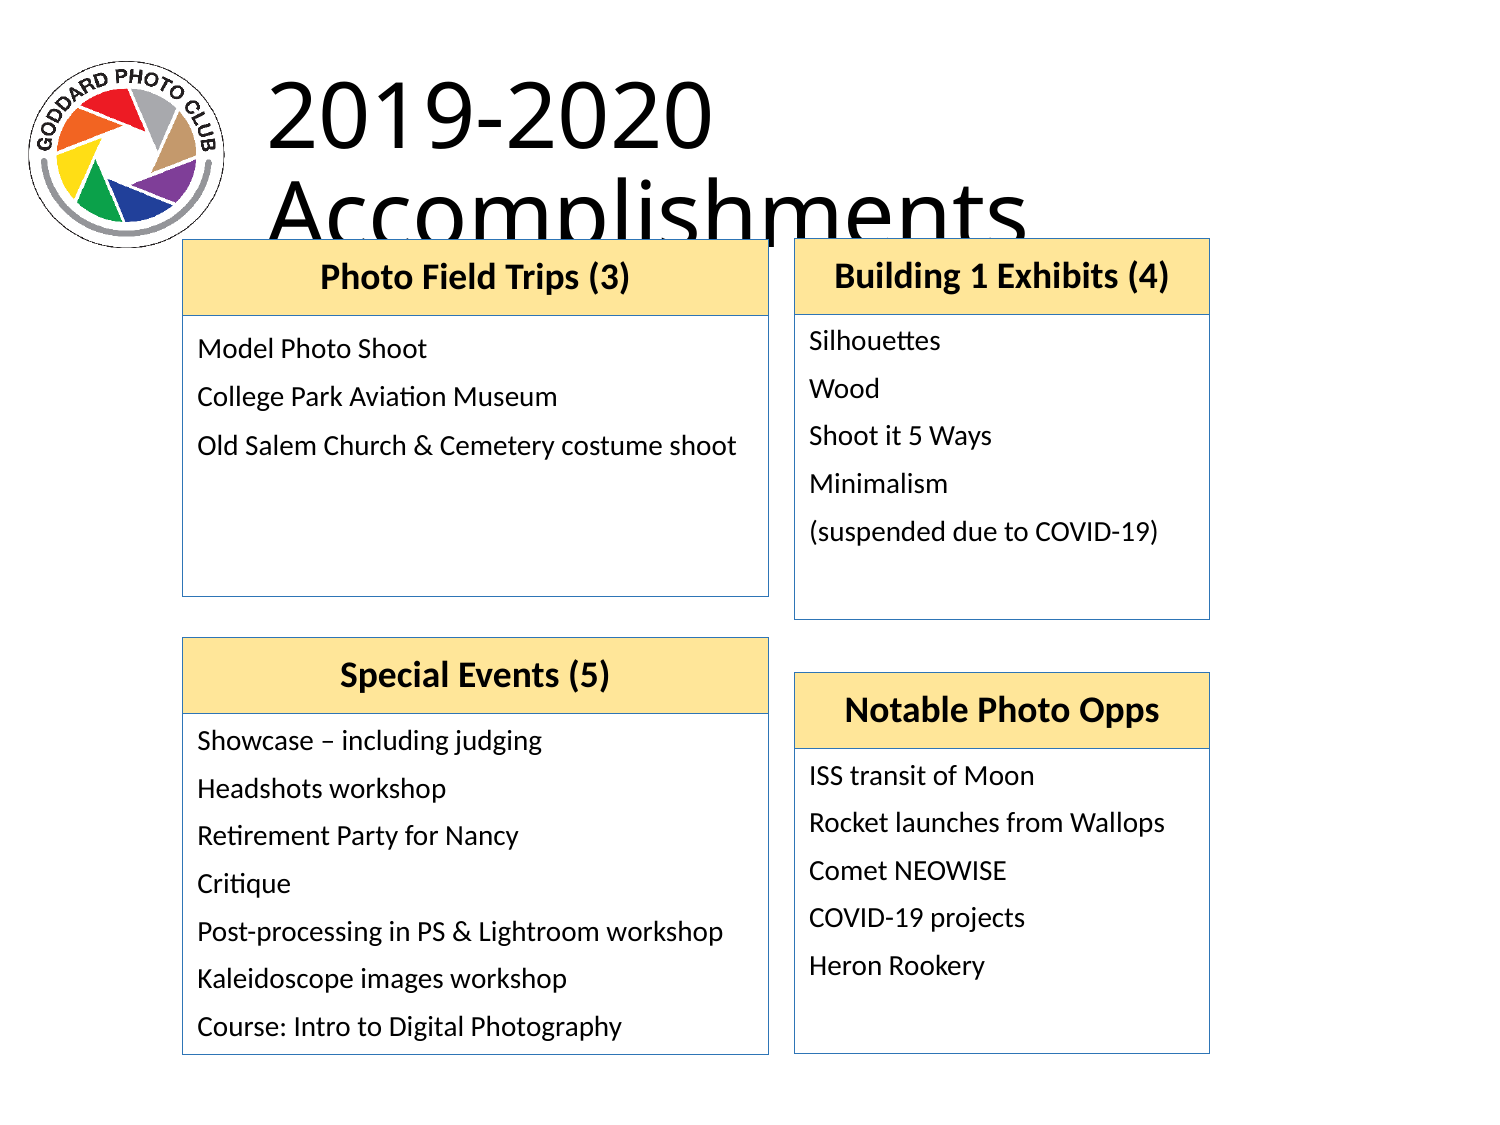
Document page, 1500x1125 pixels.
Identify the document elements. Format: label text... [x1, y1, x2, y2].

text_box Model Photo Shoot College Park Aviation Museum Old Salem Church & Cemetery costume shoot [182, 315, 769, 597]
text_box Showcase – including judging Headshots workshop Retirement Party for Nancy Critique Post-processing in PS & Lightroom workshop Kaleidoscope images workshop Course: Intro to Digital Photography [182, 713, 769, 1055]
text_box Notable Photo Opps [794, 672, 1210, 748]
picture [26, 59, 226, 250]
text_box Building 1 Exhibits (4) [794, 238, 1210, 314]
text_box Photo Field Trips (3) [182, 239, 769, 315]
title 2019-2020 Accomplishments [250, 59, 1397, 278]
text_box Silhouettes Wood Shoot it 5 Ways Minimalism (suspended due to COVID-19) [794, 314, 1210, 620]
text_box ISS transit of Moon Rocket launches from Wallops Comet NEOWISE COVID-19 projects Heron Rookery [794, 748, 1210, 1054]
text_box Special Events (5) [182, 637, 769, 713]
